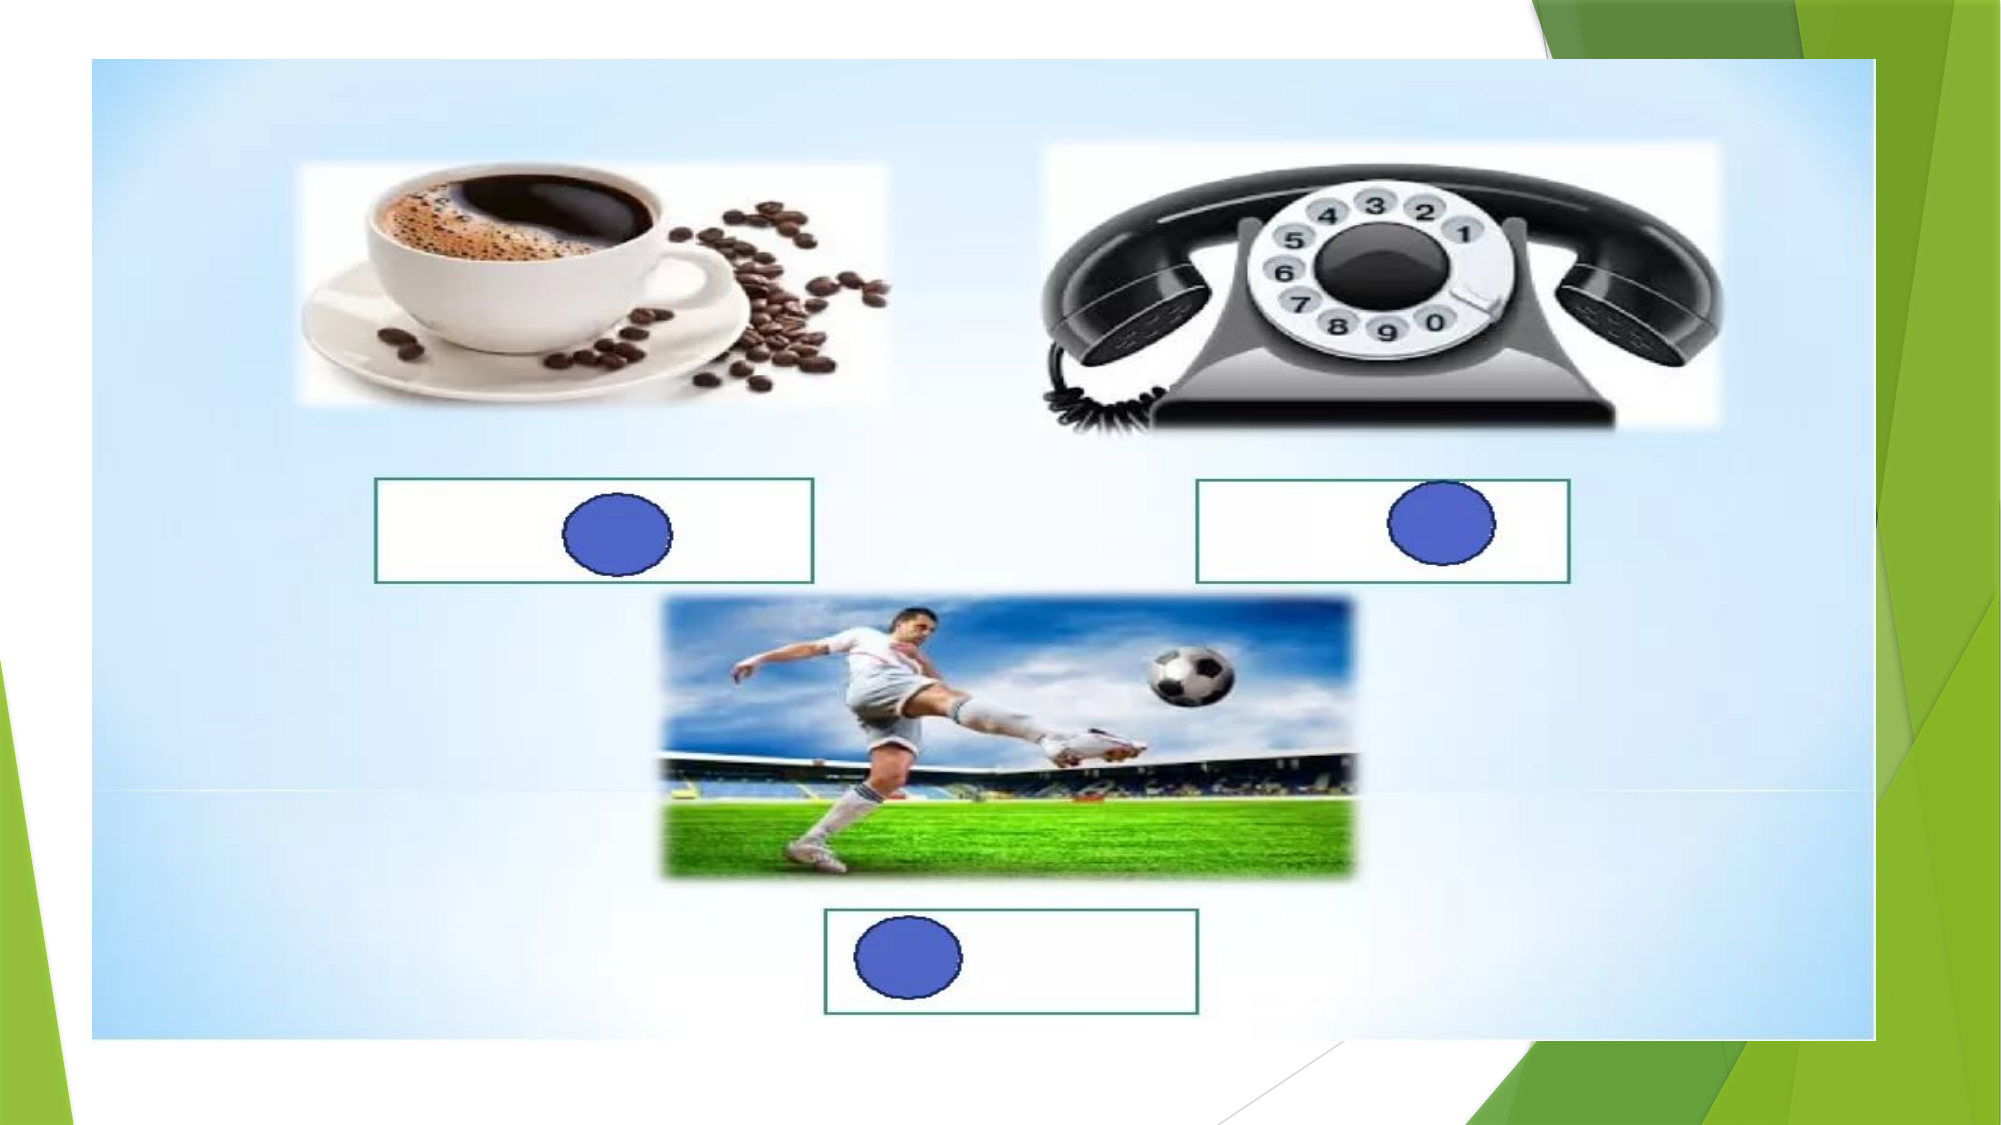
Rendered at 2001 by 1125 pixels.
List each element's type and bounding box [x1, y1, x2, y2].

list [91, 58, 1877, 1042]
